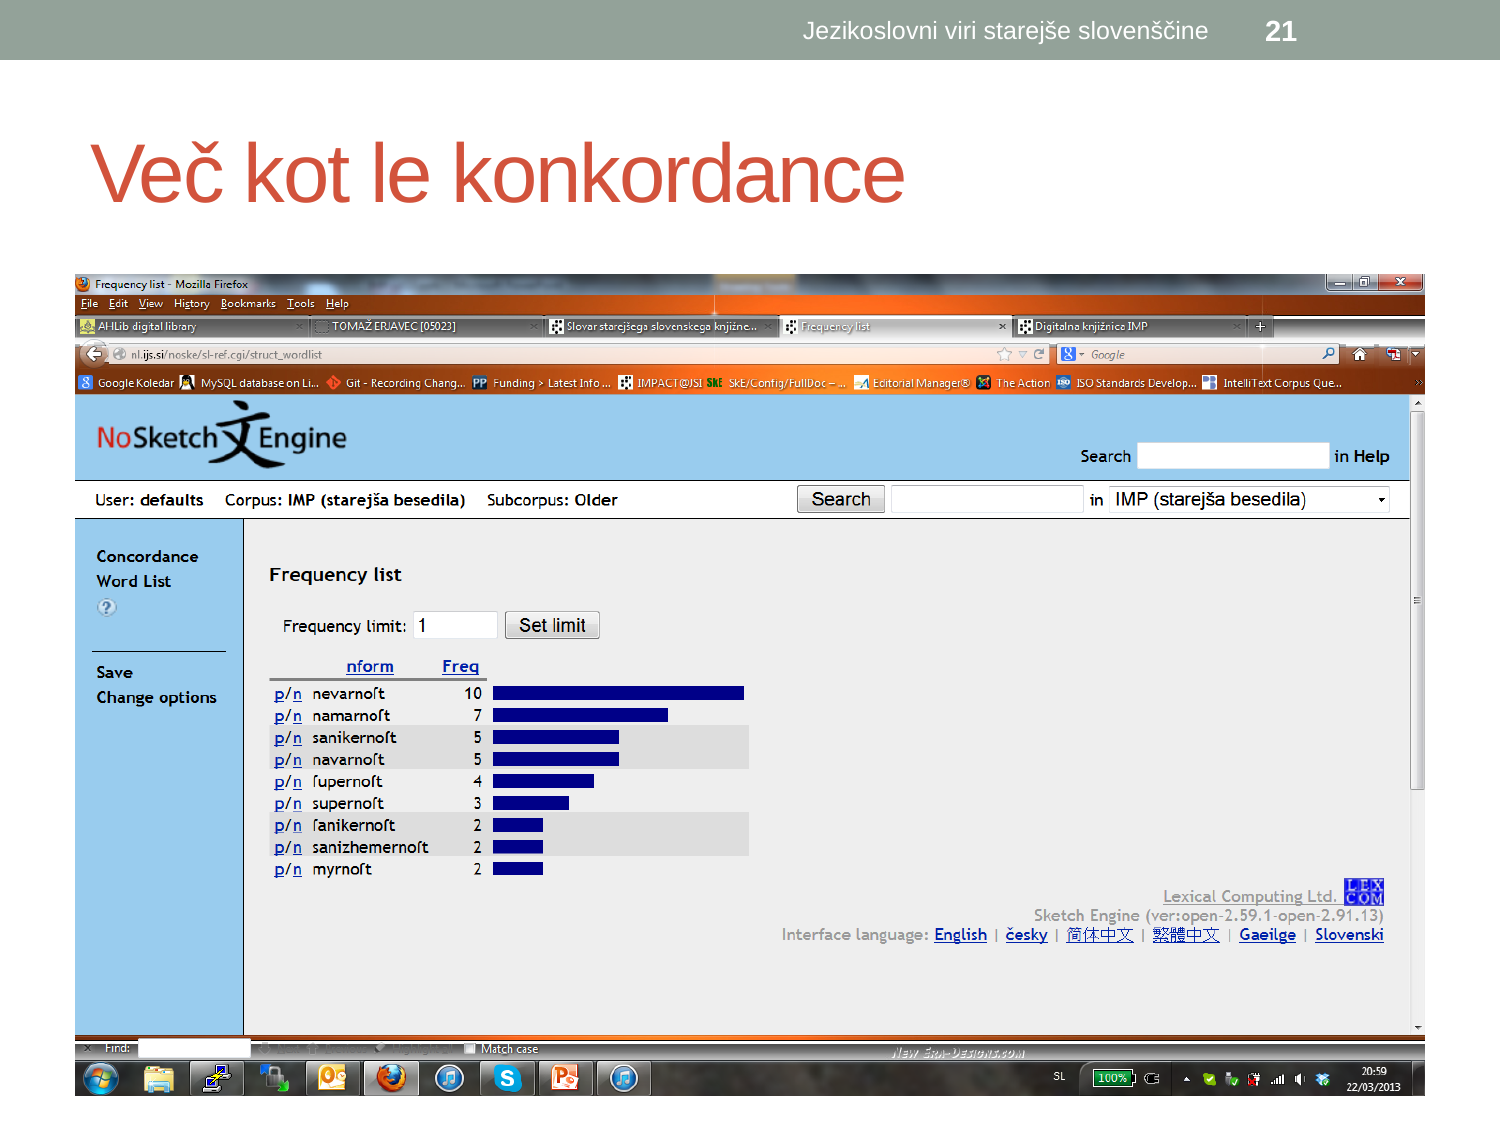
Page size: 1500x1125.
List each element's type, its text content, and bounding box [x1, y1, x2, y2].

footer Jezikoslovni viri starejše slovenščine [774, 3, 1238, 57]
picture [74, 274, 1426, 1096]
title Več kot le konkordance [75, 87, 1425, 250]
slide_number 21 [1250, 3, 1425, 57]
